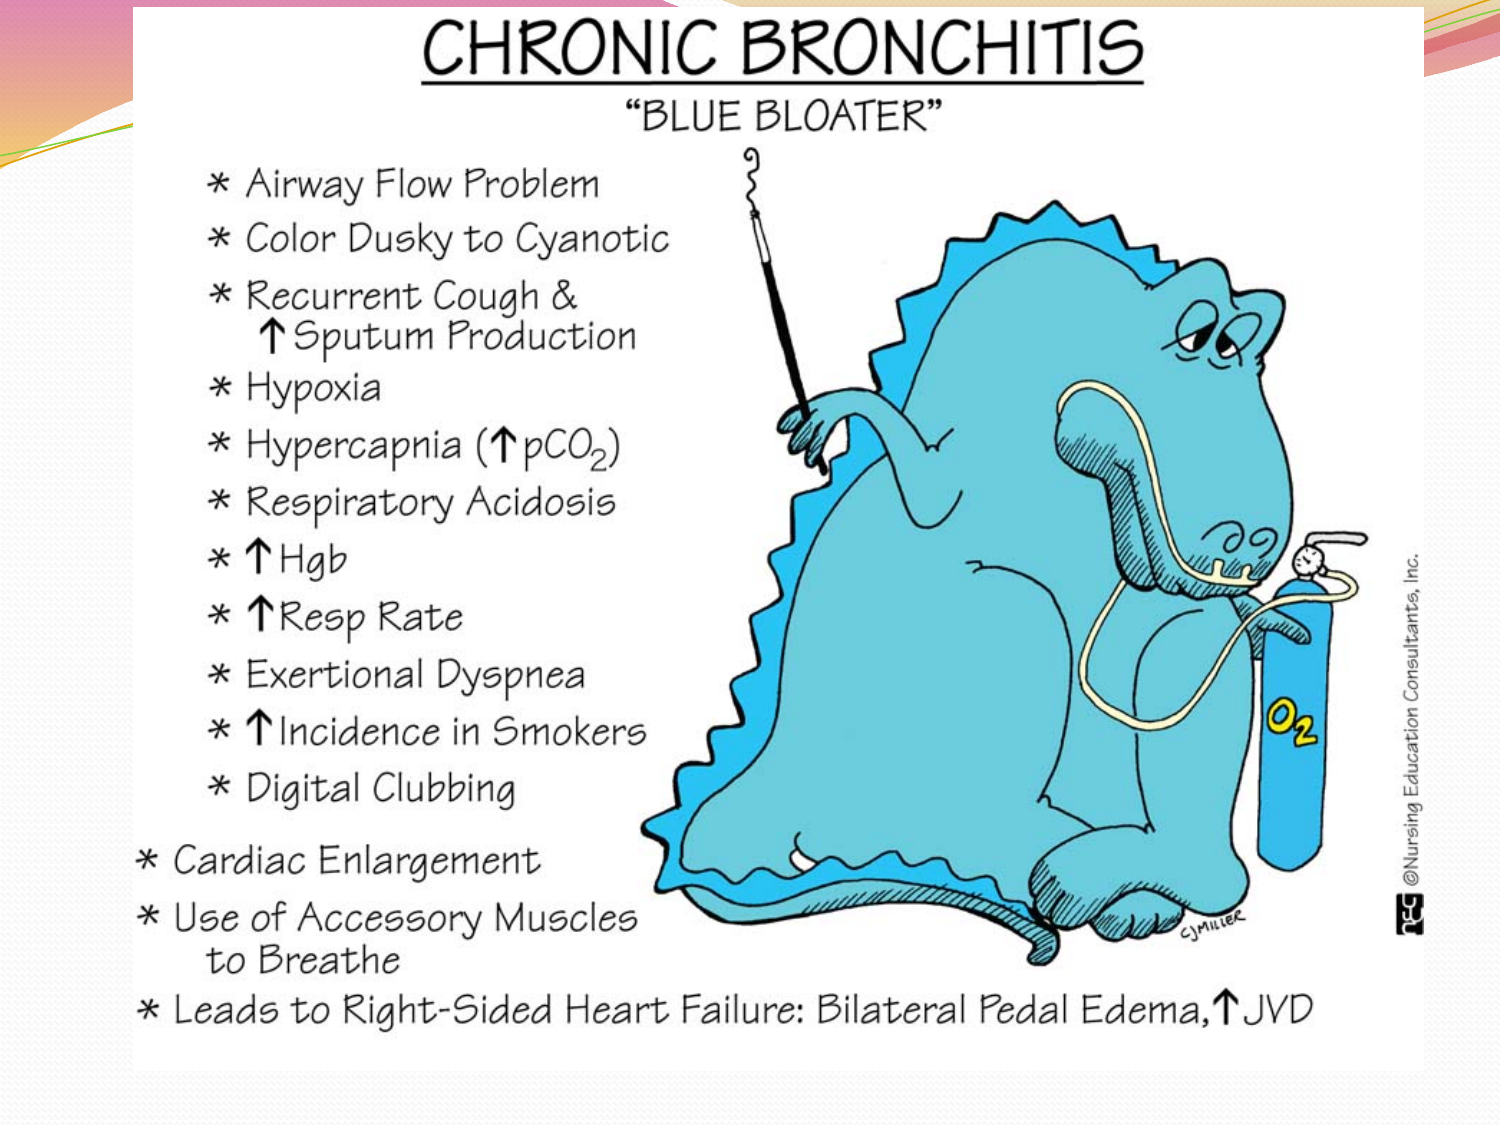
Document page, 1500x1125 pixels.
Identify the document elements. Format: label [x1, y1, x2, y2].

picture [133, 6, 1424, 1071]
